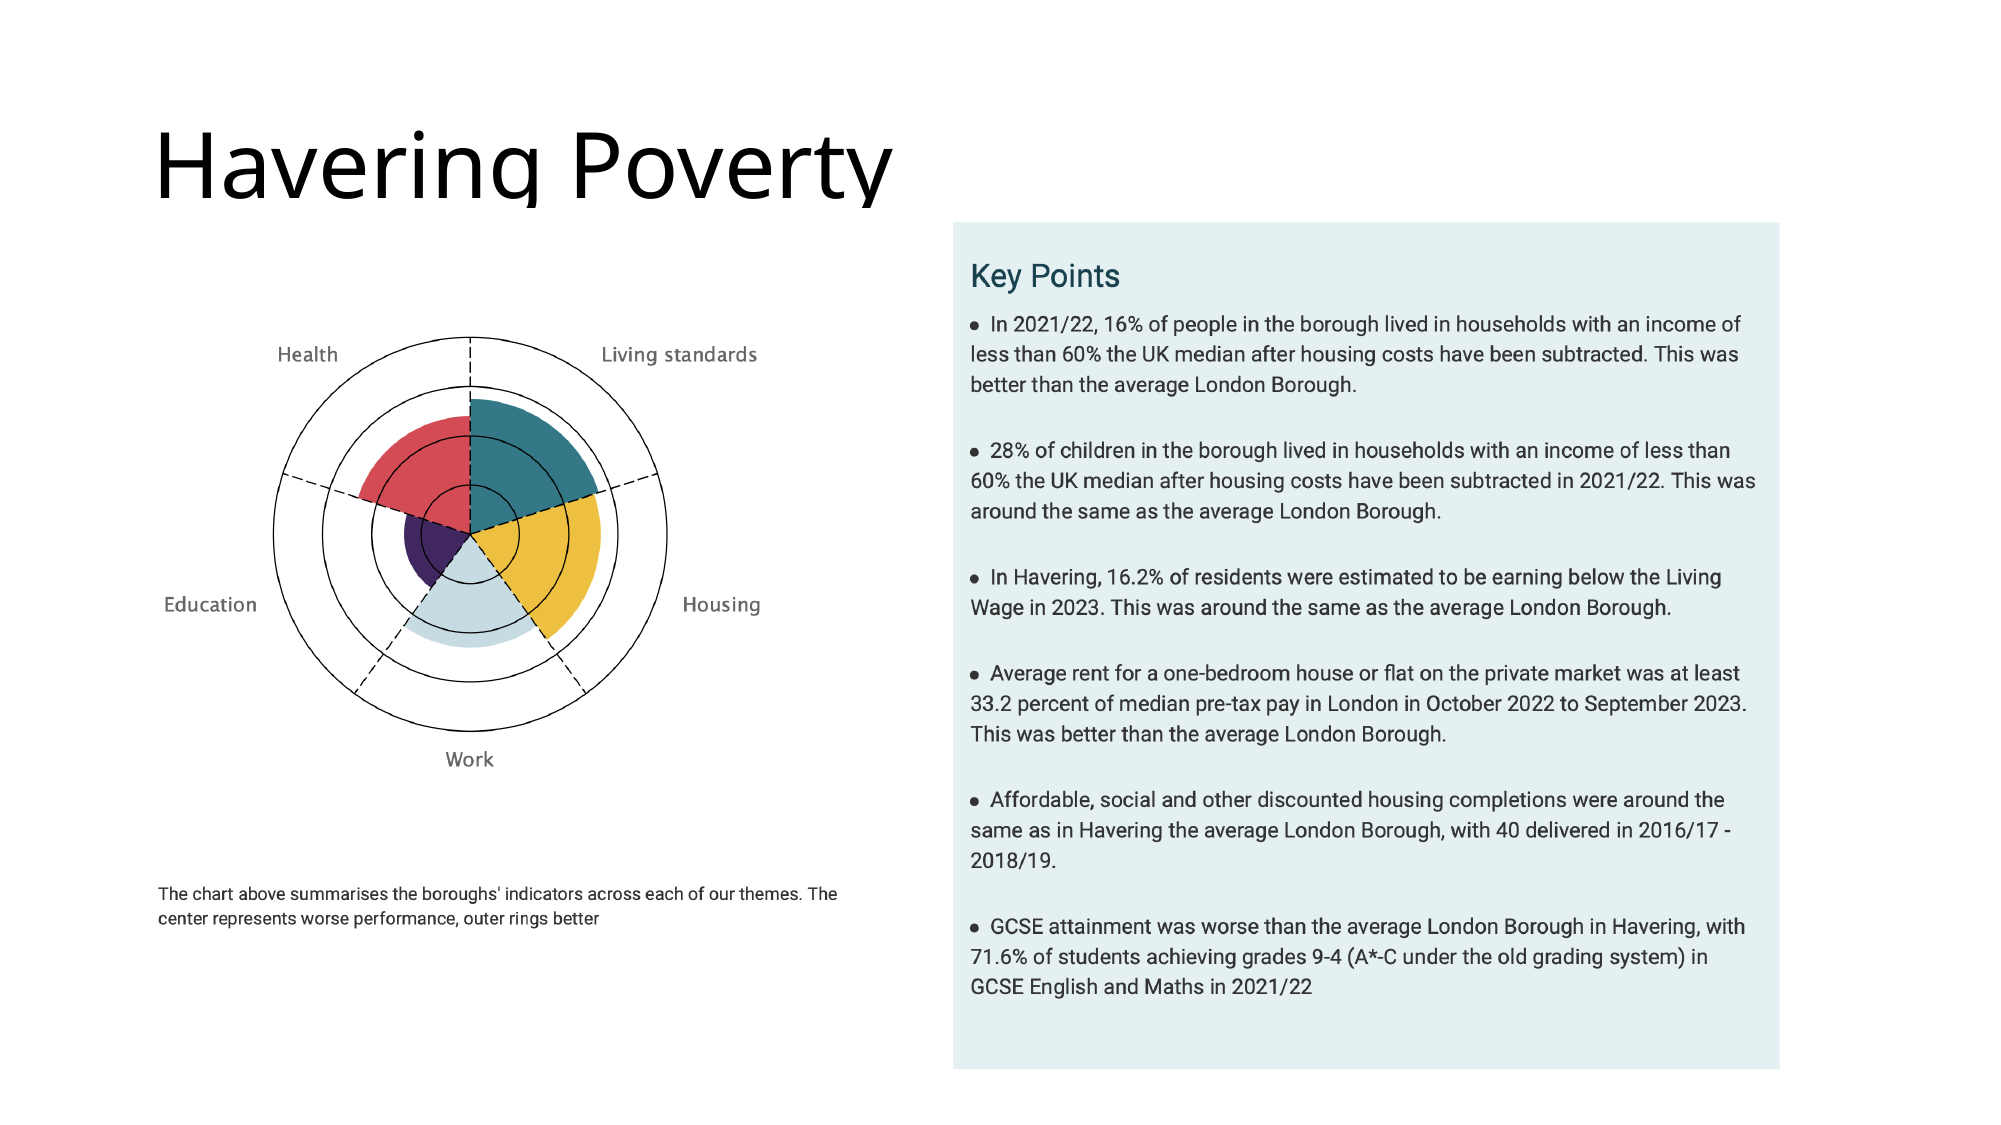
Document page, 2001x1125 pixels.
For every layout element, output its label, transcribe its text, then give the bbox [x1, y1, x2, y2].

title Havering Poverty [137, 59, 1863, 278]
picture [137, 208, 1798, 1097]
